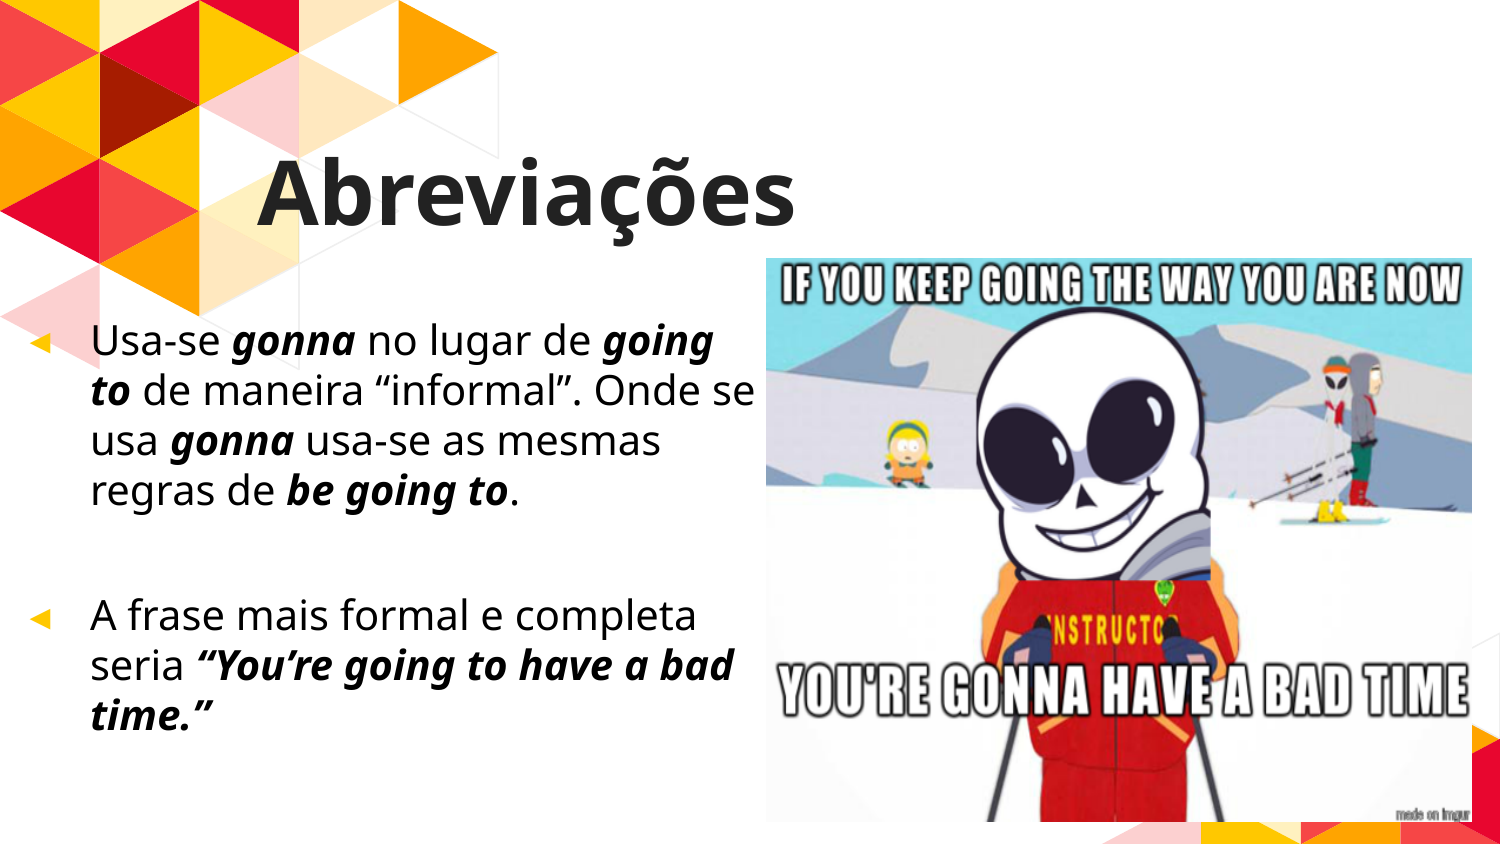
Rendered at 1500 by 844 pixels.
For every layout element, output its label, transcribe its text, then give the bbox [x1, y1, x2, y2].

list Usa-se gonna no lugar de going to de maneira “informal”. Onde se usa gonna usa-se as mesmas regras de be going to. A frase mais formal e completa seria “You’re going to have a bad time.” [0, 298, 761, 775]
title Abreviações [242, 122, 1472, 259]
picture [766, 257, 1472, 822]
